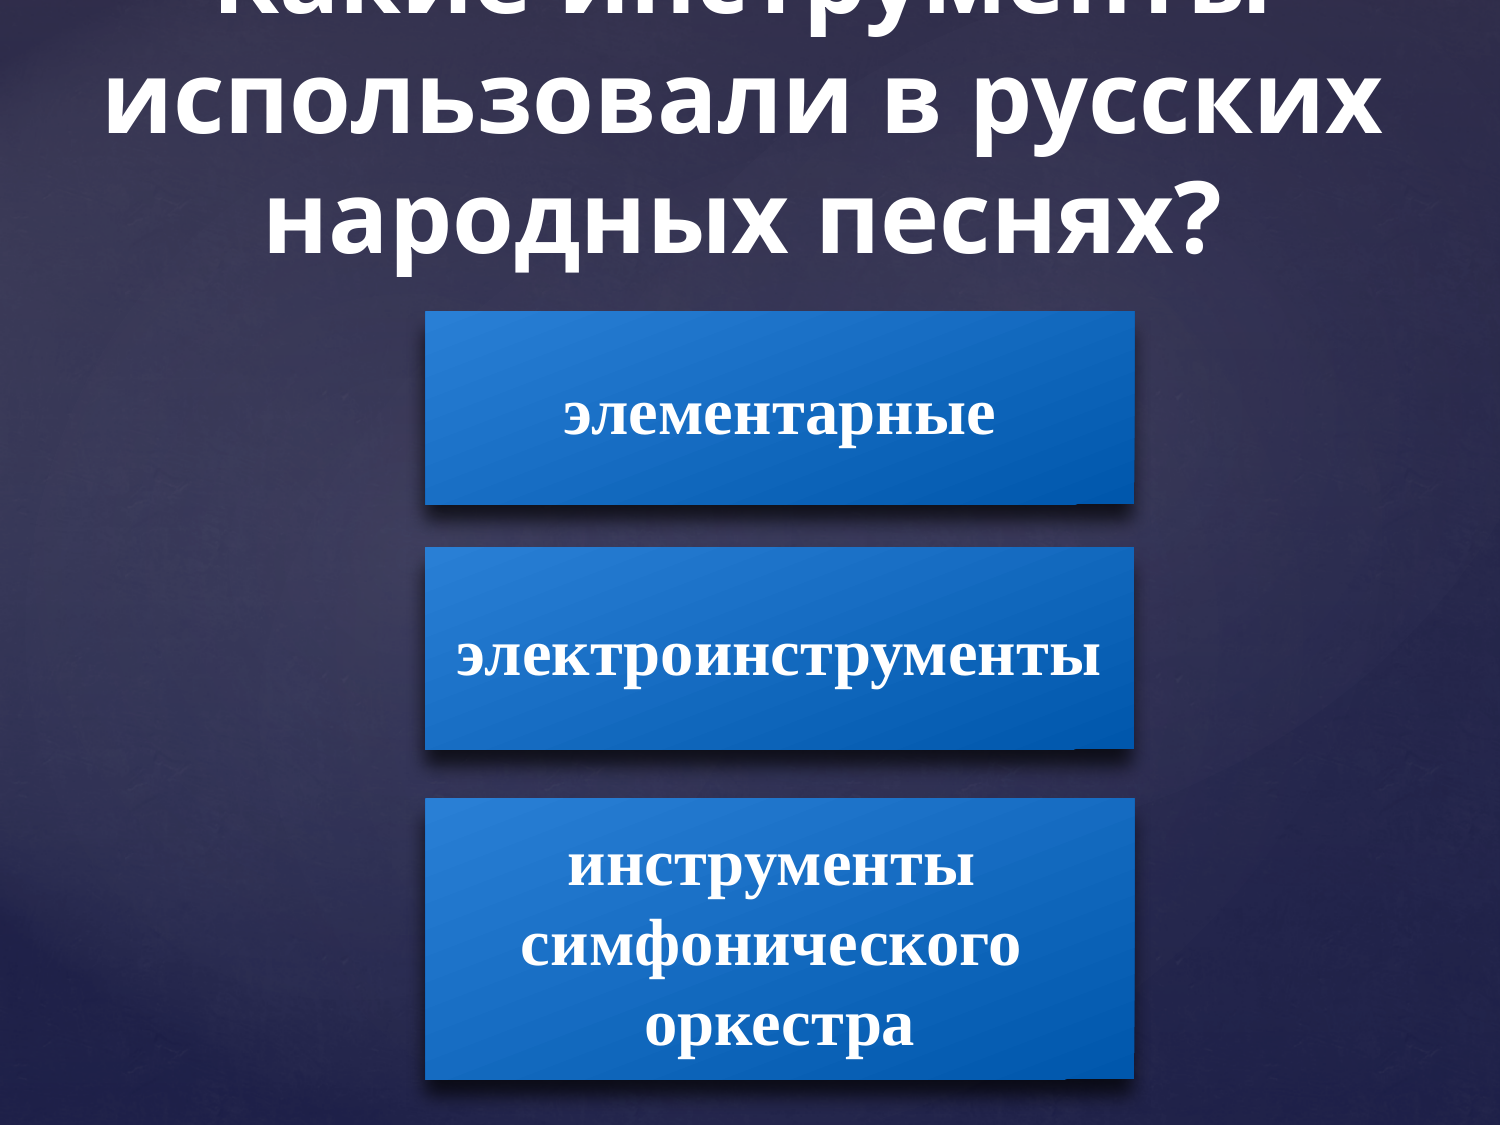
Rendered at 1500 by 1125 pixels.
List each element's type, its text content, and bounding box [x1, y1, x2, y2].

text_box инструменты симфонического оркестра [425, 798, 1135, 1080]
text_box электроинструменты [425, 547, 1134, 750]
text_box элементарные [425, 311, 1135, 505]
title Какие инструменты использовали в русских народных песнях? [0, 0, 1493, 281]
